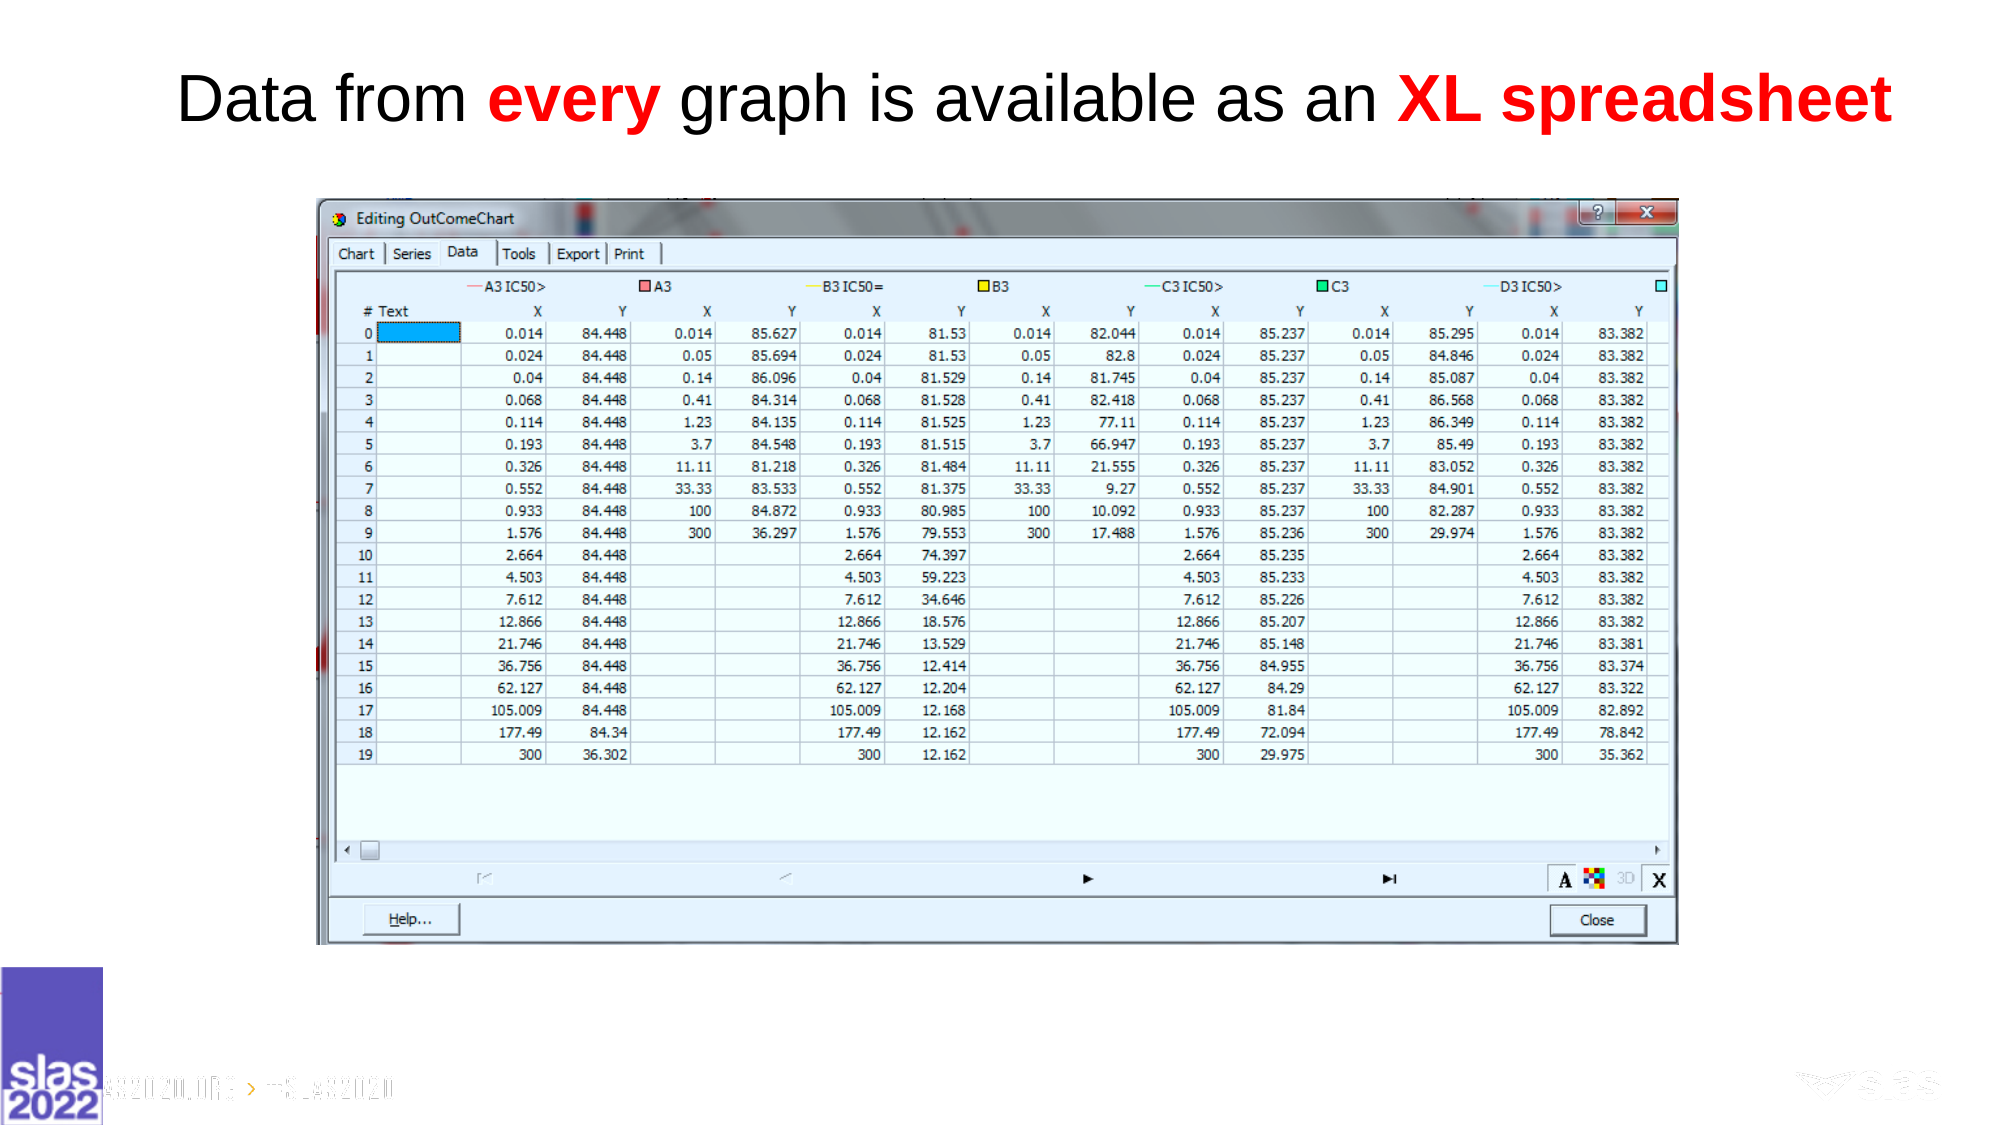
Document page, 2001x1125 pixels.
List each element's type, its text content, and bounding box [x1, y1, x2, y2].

text_box Data from every graph is available as an XL spreadsheet [161, 47, 1908, 143]
picture [0, 966, 421, 1125]
picture [1794, 1063, 1942, 1102]
picture [316, 198, 1679, 945]
